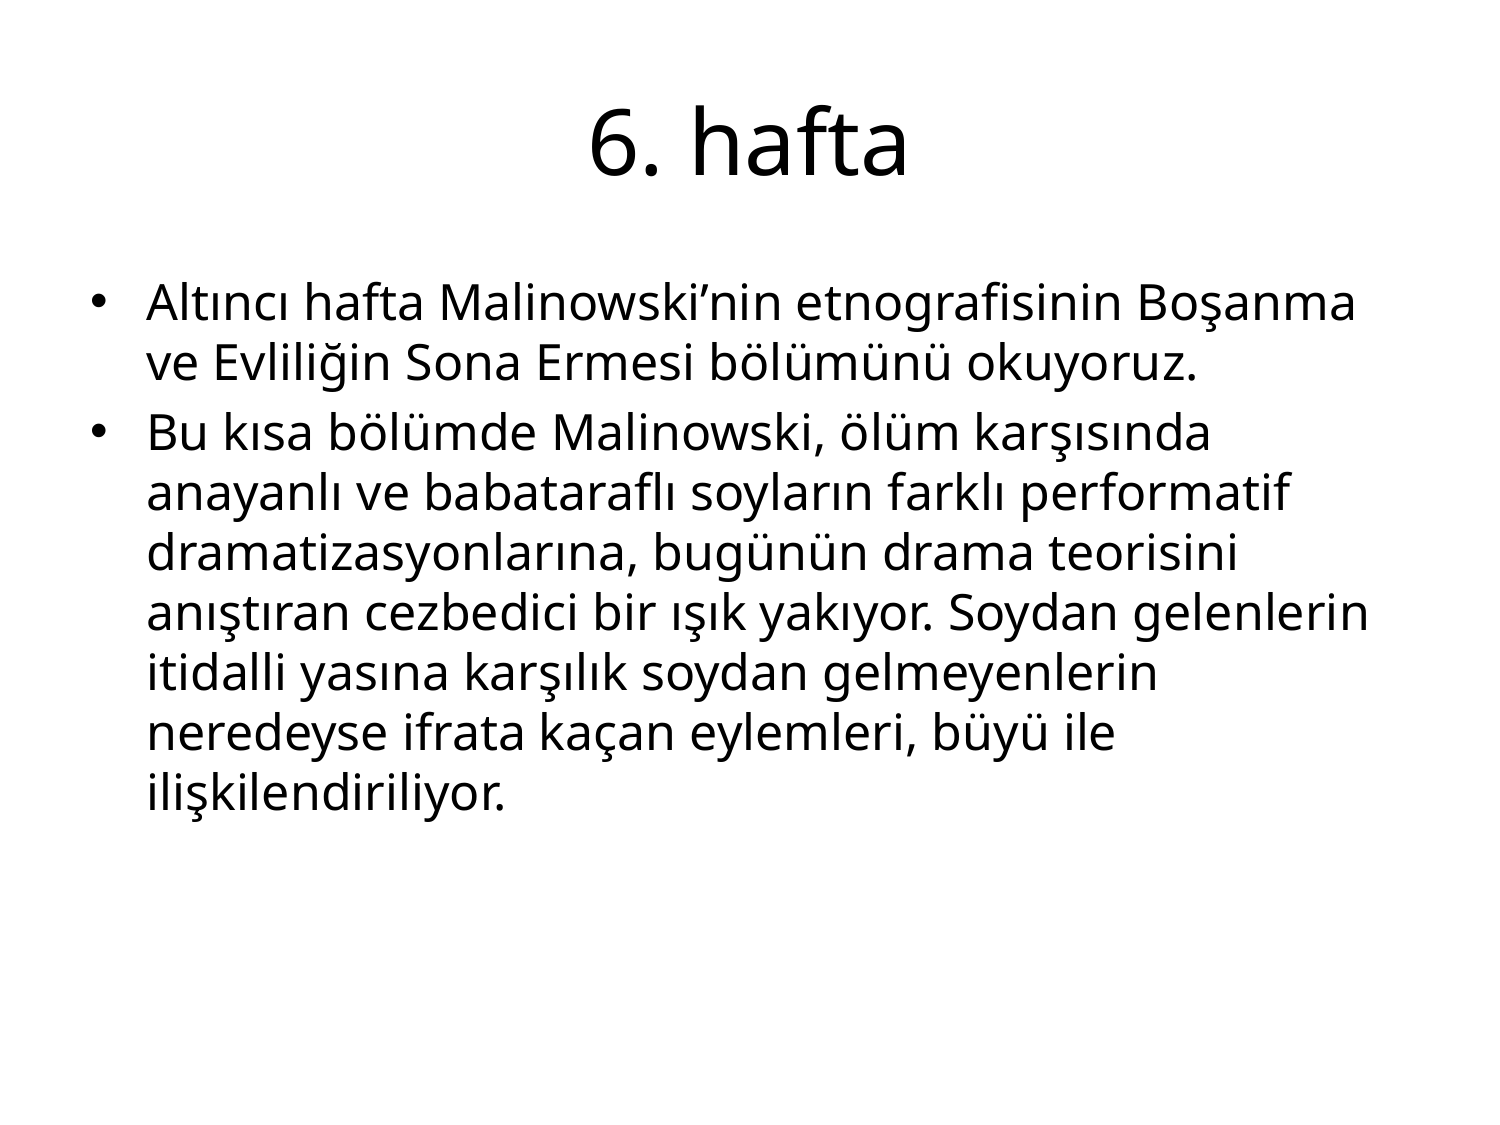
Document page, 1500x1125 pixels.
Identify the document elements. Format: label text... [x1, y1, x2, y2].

title 6. hafta [75, 45, 1425, 233]
list Altıncı hafta Malinowski’nin etnografisinin Boşanma ve Evliliğin Sona Ermesi bölümünü okuyoruz. Bu kısa bölümde Malinowski, ölüm karşısında anayanlı ve babataraflı soyların farklı performatif dramatizasyonlarına, bugünün drama teorisini anıştıran cezbedici bir ışık yakıyor. Soydan gelenlerin itidalli yasına karşılık soydan gelmeyenlerin neredeyse ifrata kaçan eylemleri, büyü ile ilişkilendiriliyor. [75, 262, 1425, 1005]
